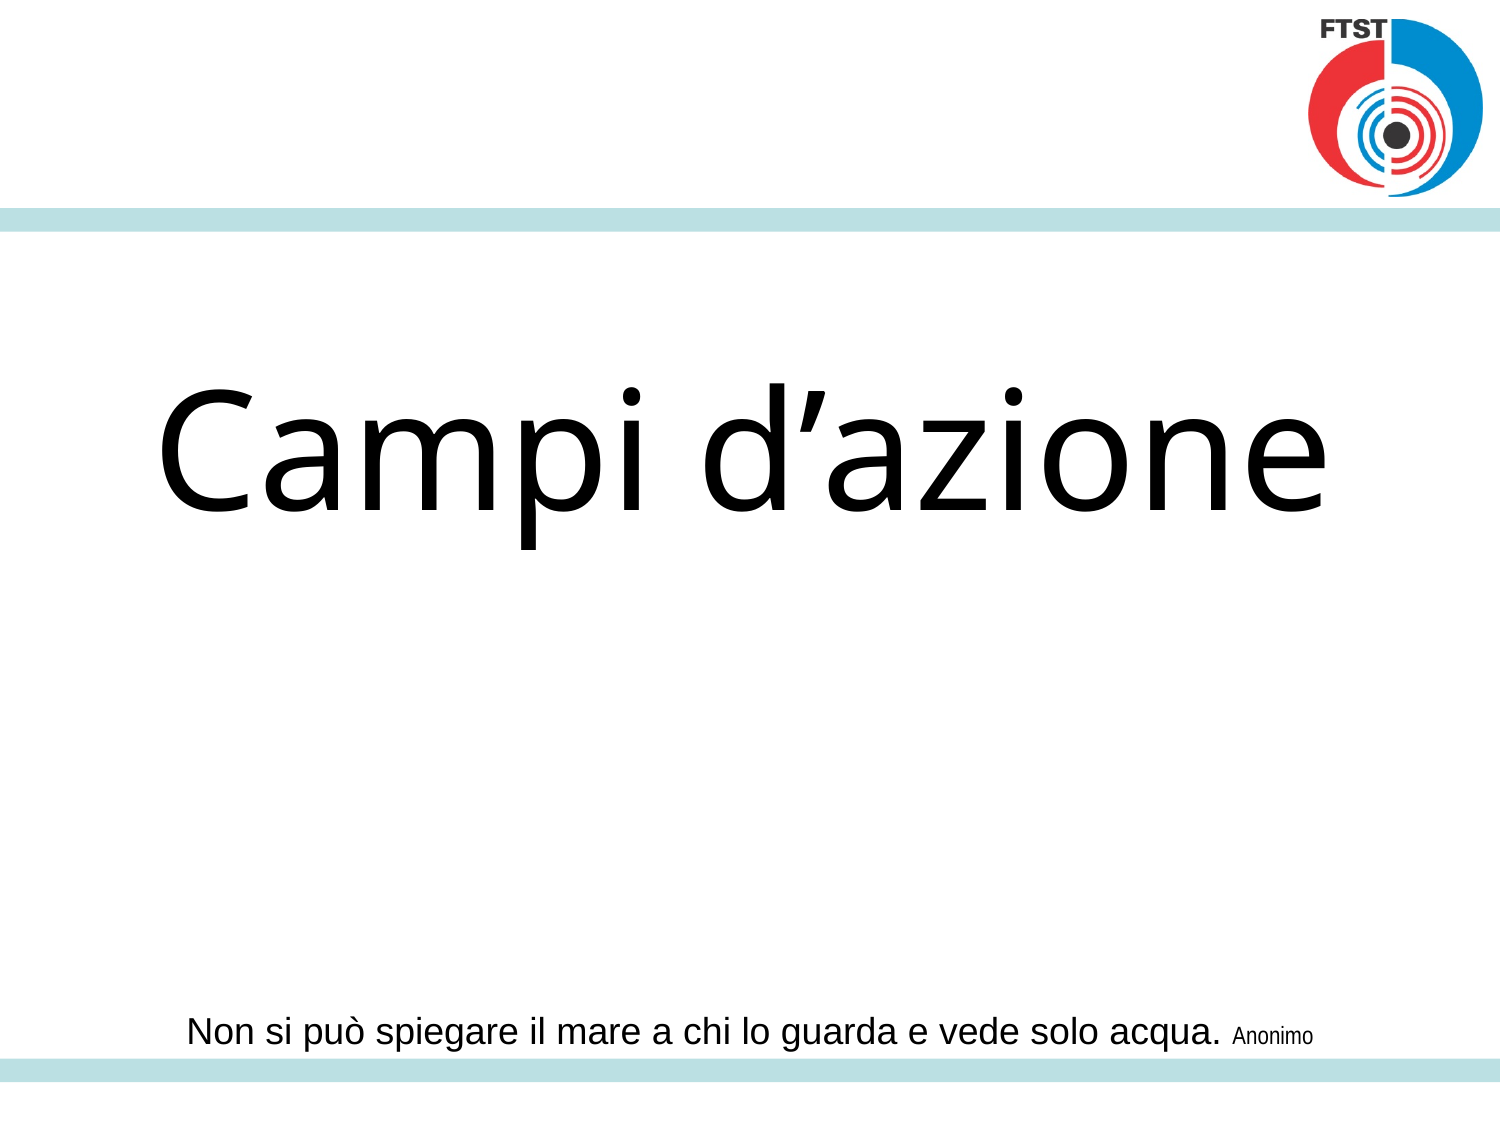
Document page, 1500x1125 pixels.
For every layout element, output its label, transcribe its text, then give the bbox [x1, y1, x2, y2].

text_box Non si può spiegare il mare a chi lo guarda e vede solo acqua. Anonimo [41, 999, 1459, 1060]
picture [1409, 19, 1483, 95]
text_box Campi d’azione [87, 336, 1400, 551]
picture [1406, 121, 1483, 197]
picture [1308, 19, 1453, 197]
